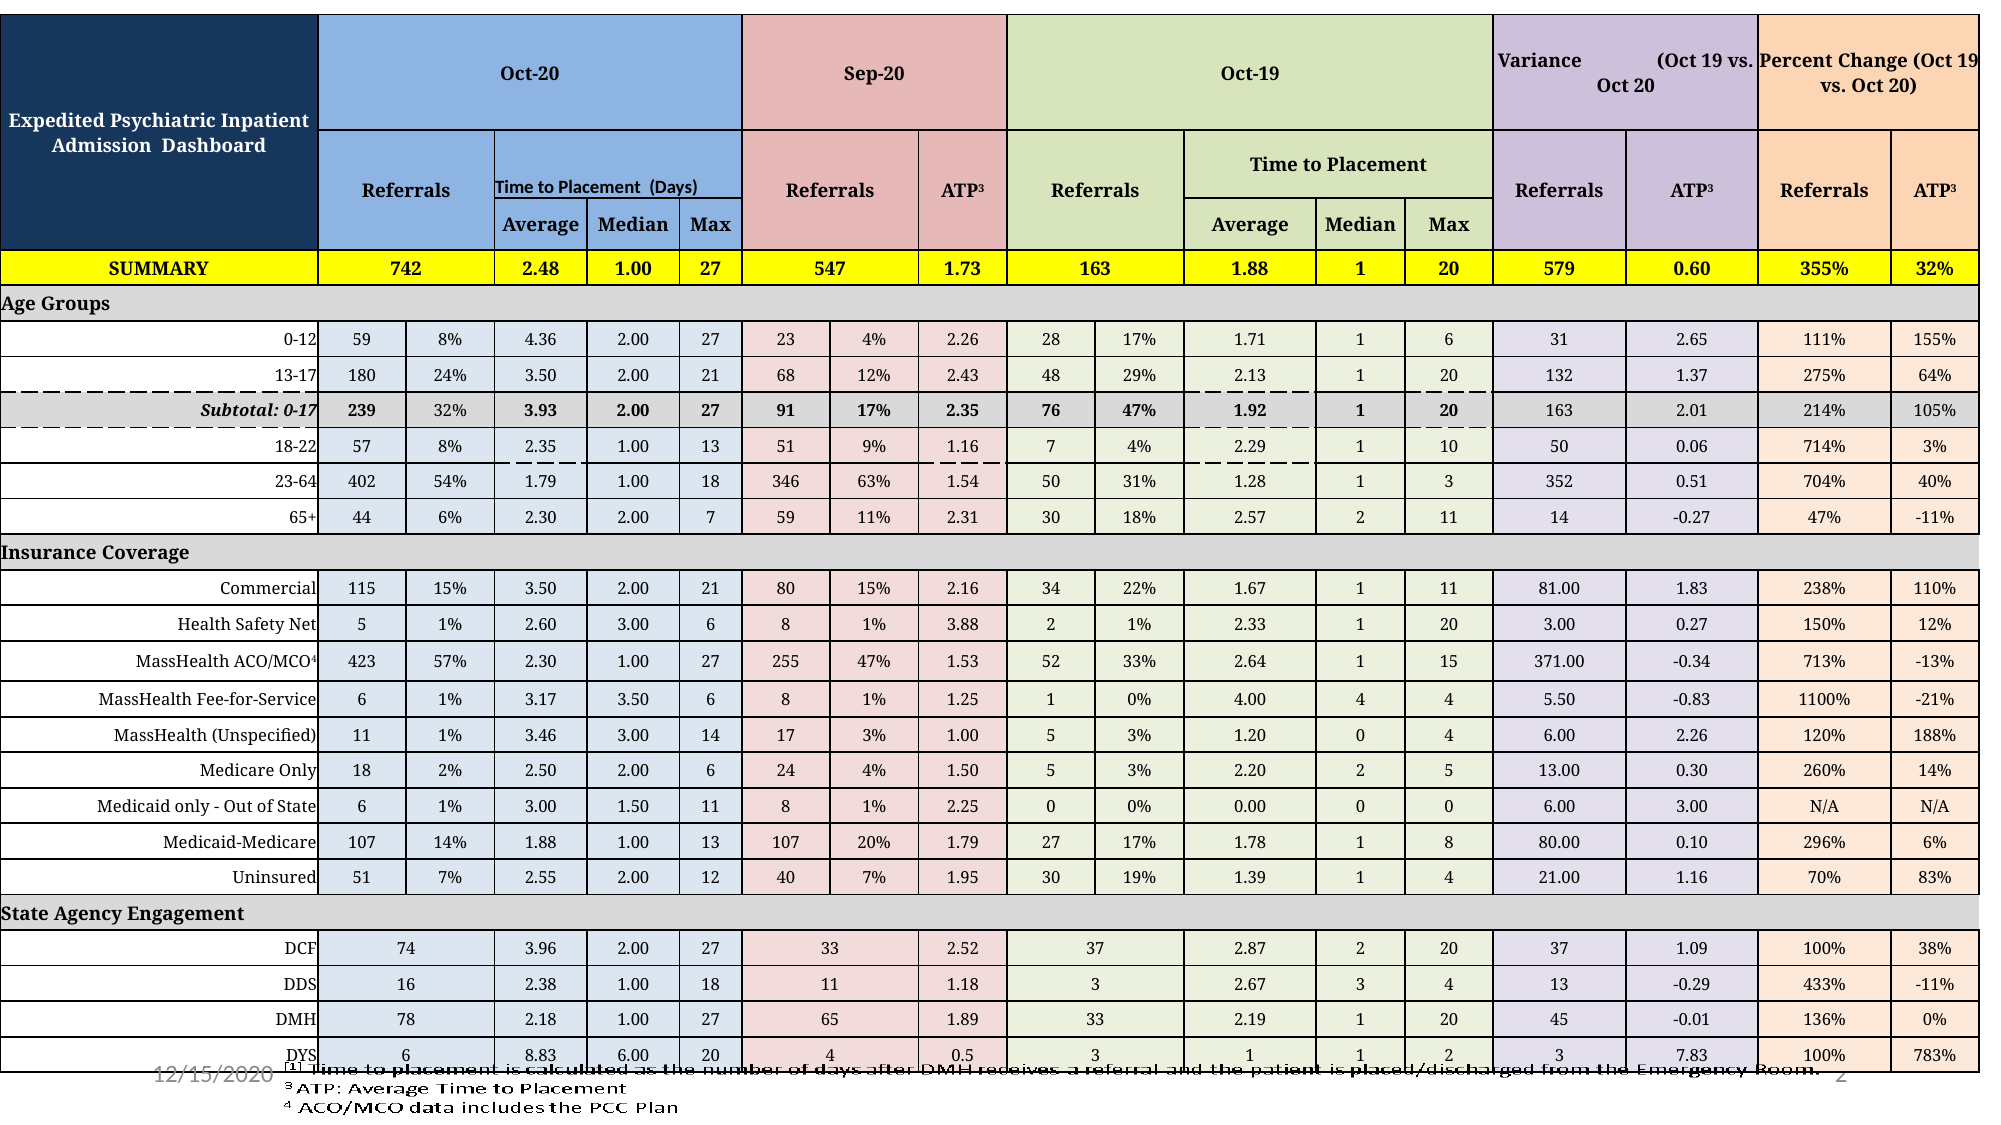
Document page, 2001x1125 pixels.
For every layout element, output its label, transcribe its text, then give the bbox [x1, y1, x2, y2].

table_cell 1 [1008, 682, 1094, 716]
table_cell 2.00 [588, 571, 679, 604]
table_cell 20 [1406, 251, 1492, 284]
table_cell 1.16 [919, 428, 1006, 463]
table_cell 6 [1406, 322, 1492, 356]
table_cell 15% [831, 571, 918, 604]
table_cell 80 [743, 571, 829, 604]
table_cell 2.52 [919, 931, 1006, 965]
table_cell Referrals [1759, 131, 1890, 249]
table_cell 12% [831, 357, 918, 391]
table_cell 3.50 [588, 682, 679, 716]
table_cell 2.31 [919, 499, 1006, 533]
table_cell 3 [1008, 966, 1183, 1000]
table_cell 2.00 [588, 499, 679, 533]
table_cell Median [588, 199, 679, 249]
table_cell 8 [743, 606, 829, 640]
table_cell 14 [680, 718, 741, 751]
table_cell 4 [1406, 718, 1492, 751]
table_cell 27 [680, 393, 741, 427]
table_cell 1% [407, 682, 494, 716]
table_cell 2.60 [495, 606, 586, 640]
table_cell 3% [1096, 753, 1183, 787]
table_cell 1100% [1759, 682, 1890, 716]
table_cell 163 [1008, 251, 1183, 284]
table_cell 44 [319, 499, 405, 533]
table_cell 1 [1317, 428, 1404, 462]
table_cell 3 [1317, 966, 1404, 1000]
table_cell 40% [1892, 464, 1978, 498]
table_cell 4 [1317, 682, 1404, 716]
table_cell 6.00 [1494, 718, 1625, 751]
table_cell 4% [831, 322, 918, 356]
table_cell Max [1406, 199, 1492, 249]
table_cell 59 [743, 499, 829, 533]
table_cell 15 [1406, 642, 1492, 680]
table_cell 214% [1759, 393, 1890, 427]
table_cell -0.01 [1627, 1002, 1757, 1036]
table_cell 2.48 [495, 251, 586, 284]
table_cell 1.20 [1185, 718, 1315, 751]
table_cell 3.50 [495, 357, 586, 391]
table_cell 11 [319, 718, 405, 751]
table_cell Health Safety Net [1, 606, 317, 640]
table_cell 83% [1892, 860, 1978, 894]
table_cell 78 [319, 1002, 494, 1036]
table_cell 1 [1317, 464, 1404, 498]
table_cell 713% [1759, 642, 1890, 680]
table_cell N/A [1892, 789, 1978, 822]
table_cell 4 [1406, 682, 1492, 716]
table_cell Referrals [319, 131, 494, 249]
table_cell 1% [831, 606, 918, 640]
table_cell 6.00 [1494, 789, 1625, 822]
table_cell 7% [407, 860, 494, 894]
table_cell 0 [1317, 789, 1404, 822]
table_cell 0.51 [1627, 464, 1757, 498]
table_cell 23 [743, 322, 829, 356]
table_cell 5 [319, 606, 405, 640]
table_cell 5.50 [1494, 682, 1625, 716]
table_cell 24% [407, 357, 494, 391]
table_cell 37 [1494, 931, 1625, 965]
table_cell 4 [1406, 966, 1492, 1000]
table_cell DYS [1, 1038, 317, 1071]
table_cell 3.00 [1627, 789, 1757, 822]
table_cell 1.09 [1627, 931, 1757, 965]
table_cell 13 [1494, 966, 1625, 1000]
table_cell 714% [1759, 428, 1890, 462]
table_cell 260% [1759, 753, 1890, 787]
table_cell 8% [407, 428, 494, 462]
table_cell 80.00 [1494, 824, 1625, 858]
table_cell 3 [1406, 464, 1492, 498]
table_cell 11 [680, 789, 741, 822]
table_cell 0.30 [1627, 753, 1757, 787]
table_cell 51 [743, 428, 829, 462]
table_cell 163 [1494, 393, 1625, 427]
table_cell 2.64 [1185, 642, 1315, 680]
table_cell 2.67 [1185, 966, 1315, 1000]
table_cell 38% [1892, 931, 1978, 965]
table_cell Time to Placement (Days) [495, 131, 741, 197]
table_cell -13% [1892, 642, 1978, 680]
table_cell 1.00 [588, 966, 679, 1000]
table_cell 115 [319, 571, 405, 604]
table_cell MassHealth (Unspecified) [1, 718, 317, 751]
table_cell Median [1317, 199, 1404, 249]
table_cell 1.00 [588, 642, 679, 680]
table_cell 107 [743, 824, 829, 858]
table_cell 18-22 [1, 427, 317, 462]
table_cell 10 [1406, 427, 1492, 462]
table_cell 2.26 [1627, 718, 1757, 751]
table_cell 1.00 [588, 1002, 679, 1036]
table_cell 1 [1317, 642, 1404, 680]
table_cell SUMMARY [1, 251, 317, 284]
table_cell 2.00 [588, 931, 679, 965]
table_cell 423 [319, 642, 405, 680]
table_cell 14% [407, 824, 494, 858]
table_cell 2.18 [495, 1002, 586, 1036]
table_cell 1.67 [1185, 571, 1315, 604]
table_cell 1.37 [1627, 357, 1757, 391]
table_cell 68 [743, 357, 829, 391]
table_cell 1 [1185, 1038, 1315, 1055]
table_cell 2 [1317, 499, 1404, 533]
table_cell 3 [1008, 1038, 1183, 1055]
table_cell 1% [831, 682, 918, 716]
table_cell 111% [1759, 322, 1890, 356]
table_cell 22% [1096, 571, 1183, 604]
table_cell 1 [1317, 251, 1404, 284]
table_cell 33% [1096, 642, 1183, 680]
table_cell 18% [1096, 499, 1183, 533]
table_cell 2.19 [1185, 1002, 1315, 1036]
table_cell 1.00 [588, 464, 679, 498]
table_cell Referrals [743, 131, 918, 249]
table_cell 33 [743, 931, 918, 965]
table_cell 3.96 [495, 931, 586, 965]
table_cell 704% [1759, 464, 1890, 498]
table_cell 1 [1317, 1038, 1404, 1055]
table_cell 57% [407, 642, 494, 680]
table_cell -0.27 [1627, 499, 1757, 533]
table_cell 32% [407, 393, 494, 427]
table_cell 1.00 [588, 251, 679, 284]
table_cell 30 [1008, 860, 1094, 894]
table_cell 2 [1317, 931, 1404, 965]
table_cell 355% [1759, 251, 1890, 284]
table_cell 6 [680, 682, 741, 716]
table_cell 52 [1008, 642, 1094, 680]
table_cell Medicare Only [1, 753, 317, 787]
table_cell Time to Placement [1185, 131, 1492, 197]
table_cell MassHealth Fee-for-Service [1, 682, 317, 716]
table_cell 27 [680, 322, 741, 356]
table_cell 8 [743, 682, 829, 716]
table_cell 2.00 [588, 322, 679, 356]
table_header Variance (Oct 19 vs. Oct 20 [1494, 15, 1757, 129]
table_cell 2.13 [1185, 357, 1315, 392]
table_cell 371.00 [1494, 642, 1625, 680]
table_cell MassHealth ACO/MCO4 [1, 642, 317, 680]
table_cell 1% [831, 789, 918, 822]
table_cell 20 [1406, 1002, 1492, 1036]
table_cell 1% [407, 606, 494, 640]
table_cell Subtotal: 0-17 [1, 392, 317, 427]
table_cell 6 [319, 789, 405, 822]
table_cell 2.00 [588, 753, 679, 787]
table_cell 402 [319, 464, 405, 498]
table_cell ATP3 [919, 131, 1006, 249]
table_cell 255 [743, 642, 829, 680]
table_cell Medicaid only - Out of State [1, 789, 317, 822]
table_cell 105% [1892, 393, 1978, 427]
table_cell 2.01 [1627, 393, 1757, 427]
table_header Expedited Psychiatric Inpatient Admission Dashboard [1, 15, 317, 249]
table_cell 3.00 [1494, 606, 1625, 640]
table_cell 1.28 [1185, 463, 1315, 498]
table_cell 155% [1892, 322, 1978, 356]
table_cell 14 [1494, 499, 1625, 533]
table_cell DCF [1, 931, 317, 965]
table_cell 8% [407, 322, 494, 356]
table_cell 74 [319, 931, 494, 965]
table_cell 47% [1096, 393, 1183, 427]
table_cell 1.78 [1185, 824, 1315, 858]
table_cell 7.83 [1627, 1038, 1757, 1042]
table_cell 37 [1008, 931, 1183, 965]
table_cell 239 [319, 393, 405, 427]
table_cell 27 [680, 642, 741, 680]
table_cell 2.87 [1185, 931, 1315, 965]
table_cell 3.88 [919, 606, 1006, 640]
table_cell 14% [1892, 753, 1978, 787]
table_cell 352 [1494, 464, 1625, 498]
table_cell 1 [1317, 322, 1404, 356]
table_cell 13-17 [1, 357, 317, 392]
table_cell 0 [1406, 789, 1492, 822]
table_cell 3% [1892, 428, 1978, 462]
table_cell 6 [319, 682, 405, 716]
table_cell 2.33 [1185, 606, 1315, 640]
table_cell 7 [1008, 428, 1094, 462]
table_cell 29% [1096, 357, 1183, 391]
table_cell 3.00 [495, 789, 586, 822]
table_cell 1.54 [919, 463, 1006, 498]
table_cell 31% [1096, 464, 1183, 498]
table_cell 132 [1494, 357, 1625, 391]
table_cell 0.27 [1627, 606, 1757, 640]
table_cell 20 [680, 1038, 741, 1055]
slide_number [137, 1042, 588, 1103]
table_cell 1.39 [1185, 860, 1315, 894]
table_cell 17 [743, 718, 829, 751]
table_cell -11% [1892, 966, 1978, 1000]
table_cell 2.00 [588, 393, 679, 427]
table_cell 0 [1008, 789, 1094, 822]
table_cell 2.50 [495, 753, 586, 787]
table_cell 150% [1759, 606, 1890, 640]
table_cell 3.50 [495, 571, 586, 604]
table_cell 48 [1008, 357, 1094, 391]
table_header Oct-20 [319, 15, 741, 129]
table_cell 13 [680, 428, 741, 462]
table_cell 346 [743, 464, 829, 498]
table_cell 27 [1008, 824, 1094, 858]
table_cell ATP3 [1627, 131, 1757, 249]
table_cell Medicaid-Medicare [1, 824, 317, 858]
table_cell 51 [319, 860, 405, 894]
table_cell 3.93 [495, 393, 586, 427]
table_cell 21.00 [1494, 860, 1625, 894]
table_header Oct-19 [1008, 15, 1492, 129]
table_cell 1 [1317, 571, 1404, 604]
picture [275, 1055, 1836, 1125]
table_cell 1% [407, 718, 494, 751]
table_cell 547 [743, 251, 918, 284]
table_cell 0.10 [1627, 824, 1757, 858]
table_cell 16 [319, 966, 494, 1000]
table_cell 1% [407, 789, 494, 822]
table_cell 6 [680, 753, 741, 787]
table_cell 1.00 [588, 428, 679, 462]
table_cell 2.57 [1185, 499, 1315, 533]
table_cell 2.25 [919, 789, 1006, 822]
table_cell 27 [680, 931, 741, 965]
table_cell 20 [1406, 931, 1492, 965]
table_cell 11 [743, 966, 918, 1000]
table_cell -0.29 [1627, 966, 1757, 1000]
table_cell Referrals [1494, 131, 1625, 249]
table_cell 1.00 [919, 718, 1006, 751]
table_cell Uninsured [1, 860, 317, 894]
table_cell 1.00 [588, 824, 679, 858]
table_cell 238% [1759, 571, 1890, 604]
table_cell 15% [407, 571, 494, 604]
table_cell 50 [1008, 464, 1094, 498]
table_cell Average [1185, 199, 1315, 249]
table_cell -0.83 [1627, 682, 1757, 716]
table_cell 2.29 [1185, 427, 1315, 463]
table_cell 57 [319, 428, 405, 462]
table_cell 1.88 [495, 824, 586, 858]
table_cell 3.46 [495, 718, 586, 751]
table_cell 0% [1096, 682, 1183, 716]
table_cell 3.00 [588, 606, 679, 640]
table_cell 0.60 [1627, 251, 1757, 284]
table_cell 65+ [1, 499, 317, 533]
table_cell 2.38 [495, 966, 586, 1000]
table_cell 1.73 [919, 251, 1006, 284]
table_cell 1.95 [919, 860, 1006, 894]
table_cell 4 [1406, 860, 1492, 894]
table_cell 40 [743, 860, 829, 894]
table_cell -0.34 [1627, 642, 1757, 680]
table_cell ATP3 [1892, 131, 1978, 249]
table_cell 1.16 [1627, 860, 1757, 894]
table_cell 1.88 [1185, 251, 1315, 284]
table_cell 11 [1406, 571, 1492, 604]
table_cell 1.79 [495, 463, 586, 498]
table_cell 433% [1759, 966, 1890, 1000]
table_cell 2.35 [919, 393, 1006, 427]
table_cell 6 [319, 1038, 494, 1042]
table_cell 1.92 [1185, 392, 1315, 427]
table_cell 20 [1406, 606, 1492, 640]
table_cell Referrals [1008, 131, 1183, 249]
table_cell 59 [319, 322, 405, 356]
table_cell 2.35 [495, 428, 586, 463]
table_cell 2.30 [495, 642, 586, 680]
table_cell 136% [1759, 1002, 1890, 1036]
table_cell 2.55 [495, 860, 586, 894]
table_cell 19% [1096, 860, 1183, 894]
table_cell 7% [831, 860, 918, 894]
table_cell 1 [1317, 824, 1404, 858]
table_cell 8 [1406, 824, 1492, 858]
table_cell 3% [1096, 718, 1183, 751]
table_cell 31 [1494, 322, 1625, 356]
table_cell 64% [1892, 357, 1978, 391]
table_cell 8.83 [495, 1038, 586, 1042]
table_cell 13 [680, 824, 741, 858]
table_cell 0 [1317, 718, 1404, 751]
table_cell 1.89 [919, 1002, 1006, 1036]
table_cell 110% [1892, 571, 1978, 604]
table_cell 0-12 [1, 322, 317, 356]
table_cell Insurance Coverage [1, 535, 1979, 569]
table_cell 1 [1317, 393, 1404, 427]
table_cell 1.50 [919, 753, 1006, 787]
table_cell 20 [1406, 392, 1492, 427]
table_cell 275% [1759, 357, 1890, 391]
table_cell 6% [1892, 824, 1978, 858]
table_cell 47% [1759, 499, 1890, 533]
table_cell 91 [743, 393, 829, 427]
table_cell 11 [1406, 499, 1492, 533]
table_cell 1 [1317, 606, 1404, 640]
table_cell 20 [1406, 357, 1492, 392]
table_cell 54% [407, 464, 494, 498]
table_cell 2.16 [919, 571, 1006, 604]
table_cell 11% [831, 499, 918, 533]
table_cell 28 [1008, 322, 1094, 356]
table_cell 3% [831, 718, 918, 751]
table_cell 7 [680, 499, 741, 533]
table_cell 120% [1759, 718, 1890, 751]
table_cell 0.5 [919, 1038, 1006, 1055]
table_cell 81.00 [1494, 571, 1625, 604]
table_cell 2.20 [1185, 753, 1315, 787]
table_cell 3.17 [495, 682, 586, 716]
table_cell 1.18 [919, 966, 1006, 1000]
table_cell 32% [1892, 251, 1978, 284]
table_cell 1.71 [1185, 322, 1315, 356]
table_cell 30 [1008, 499, 1094, 533]
table_cell Age Groups [1, 286, 1978, 320]
table_cell 18 [680, 966, 741, 1000]
table_cell 5 [1008, 718, 1094, 751]
table_cell 9% [831, 428, 918, 462]
table_cell 742 [319, 251, 494, 284]
table_cell 6.00 [588, 1038, 679, 1055]
table_cell 17% [1096, 824, 1183, 858]
table_cell 1 [1317, 860, 1404, 894]
table_cell 4% [1096, 428, 1183, 462]
table_cell N/A [1759, 789, 1890, 822]
table_cell 17% [1096, 322, 1183, 356]
table_cell 1 [1317, 357, 1404, 391]
table_cell DMH [1, 1002, 317, 1036]
table_cell 2.26 [919, 322, 1006, 356]
table_cell Average [495, 199, 586, 249]
table_cell 17% [831, 393, 918, 427]
table_cell 12 [680, 860, 741, 894]
table_cell 783% [1892, 1038, 1978, 1071]
table_cell 2.00 [588, 860, 679, 894]
table_cell 1.25 [919, 682, 1006, 716]
table_cell 1.83 [1627, 571, 1757, 604]
table_cell 2.65 [1627, 322, 1757, 356]
table_cell 0% [1096, 789, 1183, 822]
table_cell 13.00 [1494, 753, 1625, 787]
table_cell 2 [1406, 1038, 1492, 1055]
table_cell 63% [831, 464, 918, 498]
table_cell 3.00 [588, 718, 679, 751]
table_cell 2 [1008, 606, 1094, 640]
table_cell 18 [319, 753, 405, 787]
table_cell 27 [680, 1002, 741, 1036]
table_cell 65 [743, 1002, 918, 1036]
table_cell 6 [680, 606, 741, 640]
table_cell 1% [1096, 606, 1183, 640]
table_cell 3 [1494, 1038, 1625, 1042]
table_cell 21 [680, 357, 741, 391]
table_cell 188% [1892, 718, 1978, 751]
table_cell 76 [1008, 393, 1094, 427]
table_cell 1 [1317, 1002, 1404, 1036]
table_cell -11% [1892, 499, 1978, 533]
table_cell 27 [680, 251, 741, 284]
table_cell Commercial [1, 571, 317, 604]
table_cell 1.50 [588, 789, 679, 822]
table_header Sep-20 [743, 15, 1006, 129]
table_cell 5 [1008, 753, 1094, 787]
table_cell 2.43 [919, 357, 1006, 391]
table_cell 21 [680, 571, 741, 604]
table_cell DDS [1, 966, 317, 1000]
table_cell 100% [1759, 1038, 1890, 1071]
table_cell -21% [1892, 682, 1978, 716]
table_cell 0% [1892, 1002, 1978, 1036]
table_cell 2 [1317, 753, 1404, 787]
table_cell 1.53 [919, 642, 1006, 680]
table_cell 20% [831, 824, 918, 858]
table_cell 100% [1759, 931, 1890, 965]
table_cell 2.30 [495, 499, 586, 533]
table_cell 5 [1406, 753, 1492, 787]
table_cell 33 [1008, 1002, 1183, 1036]
table_cell 296% [1759, 824, 1890, 858]
table_cell Max [680, 199, 741, 249]
table_cell 107 [319, 824, 405, 858]
table_cell 24 [743, 753, 829, 787]
table_cell 45 [1494, 1002, 1625, 1036]
table_cell 47% [831, 642, 918, 680]
table_cell 2.00 [588, 357, 679, 391]
table_cell 8 [743, 789, 829, 822]
table_header Percent Change (Oct 19 vs. Oct 20) [1759, 15, 1978, 129]
table_cell 4 [743, 1038, 918, 1055]
table_cell State Agency Engagement [1, 895, 1979, 929]
table_cell 12% [1892, 606, 1978, 640]
slide_number 2 [1412, 1042, 1863, 1103]
table_cell 2% [407, 753, 494, 787]
table_cell 70% [1759, 860, 1890, 894]
table_cell 1.79 [919, 824, 1006, 858]
table_cell 18 [680, 464, 741, 498]
table_cell 4.00 [1185, 682, 1315, 716]
table_cell 34 [1008, 571, 1094, 604]
table_cell 23-64 [1, 464, 317, 498]
table_cell 0.06 [1627, 428, 1757, 462]
table_cell 579 [1494, 251, 1625, 284]
table_cell 6% [407, 499, 494, 533]
table_cell 0.00 [1185, 789, 1315, 822]
table_cell 50 [1494, 428, 1625, 462]
table_cell 4% [831, 753, 918, 787]
table_cell 4.36 [495, 322, 586, 356]
table_cell 180 [319, 357, 405, 391]
